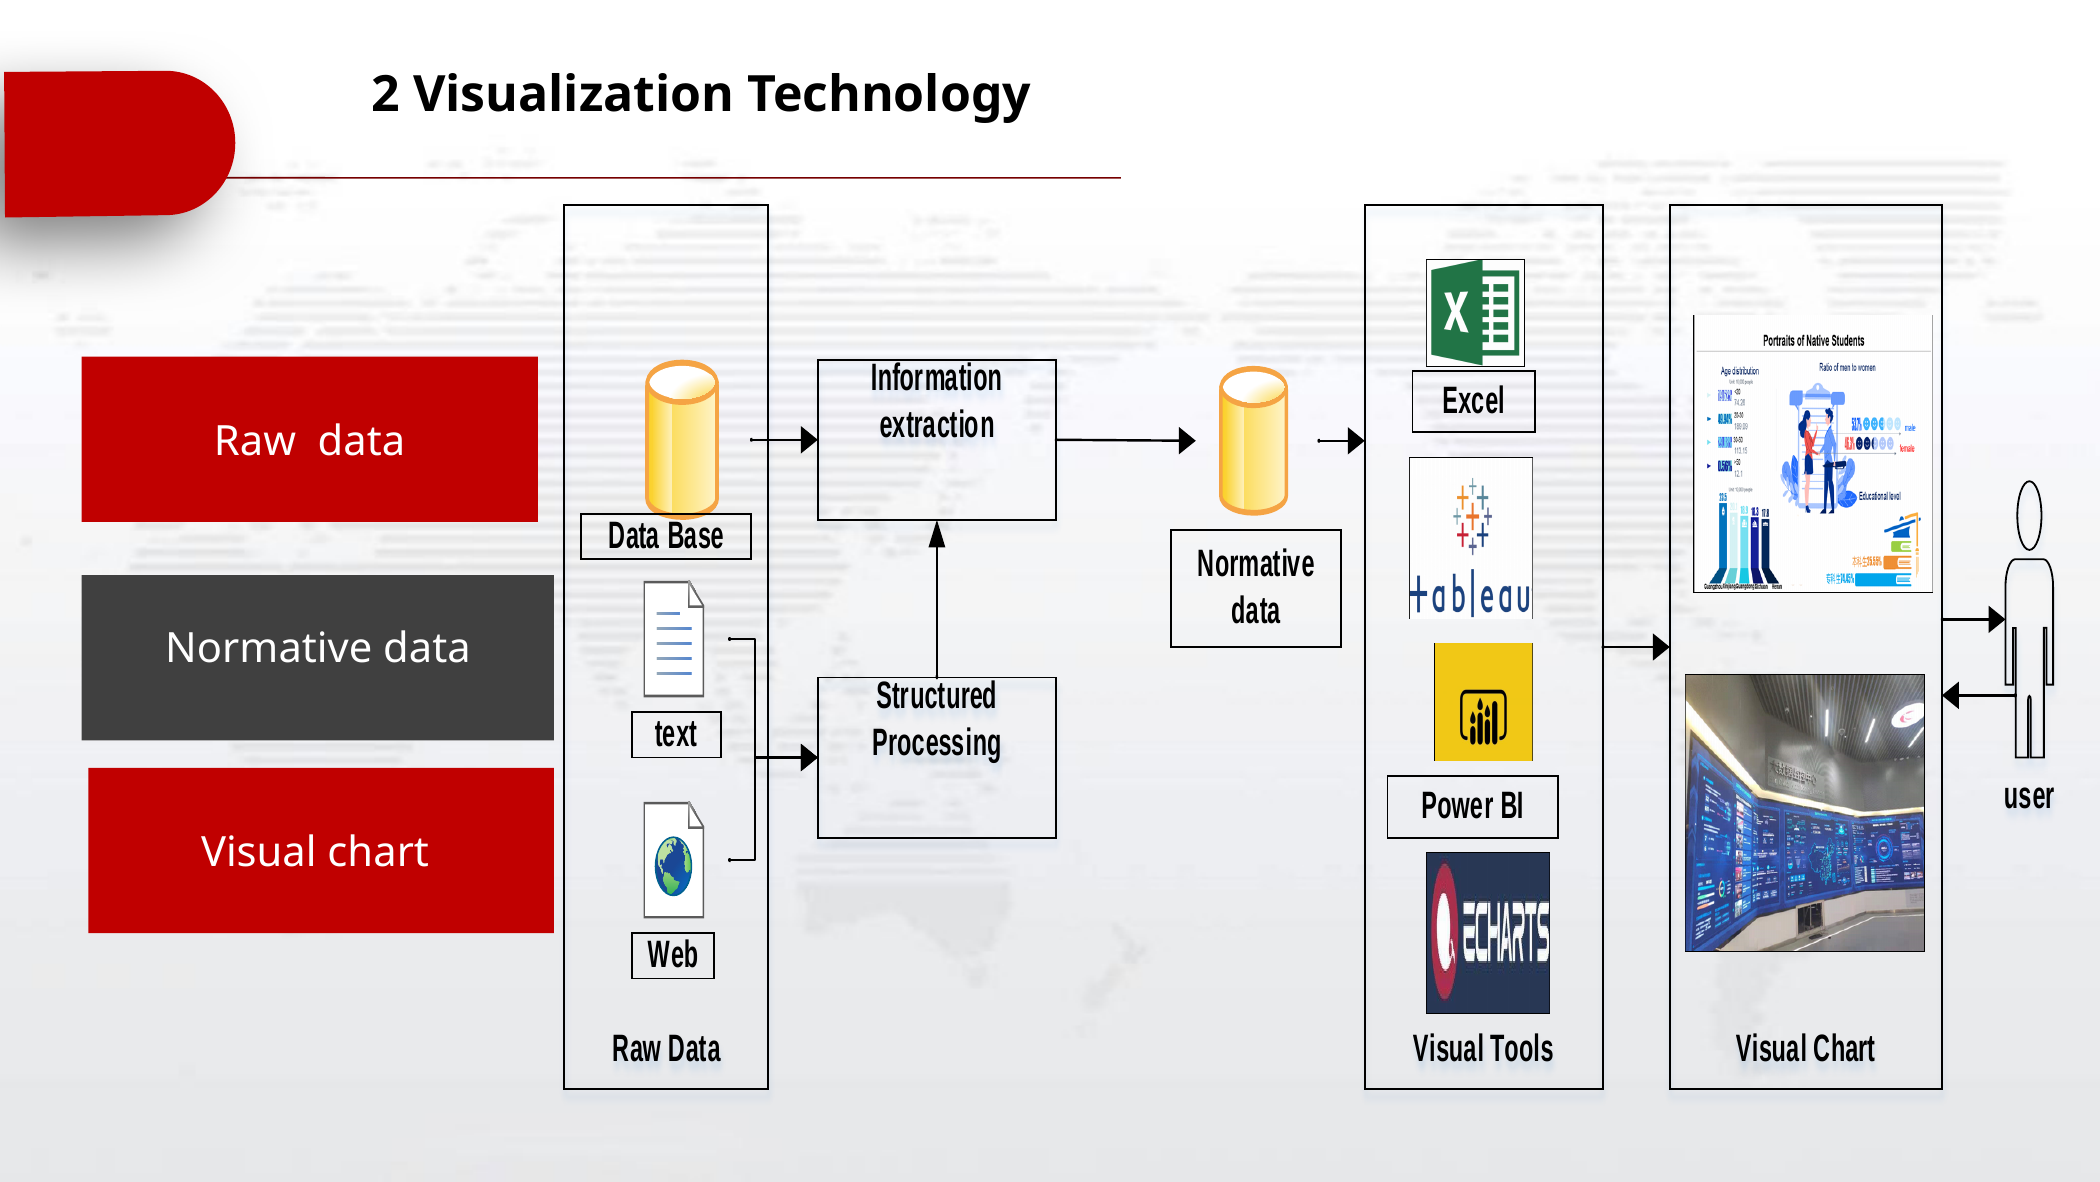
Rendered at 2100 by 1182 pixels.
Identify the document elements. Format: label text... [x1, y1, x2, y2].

title 2 Visualization Technology [270, 47, 1133, 196]
picture [0, 0, 2100, 1182]
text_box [81, 574, 548, 741]
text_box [553, 194, 2078, 1111]
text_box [88, 767, 548, 934]
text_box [81, 356, 539, 523]
